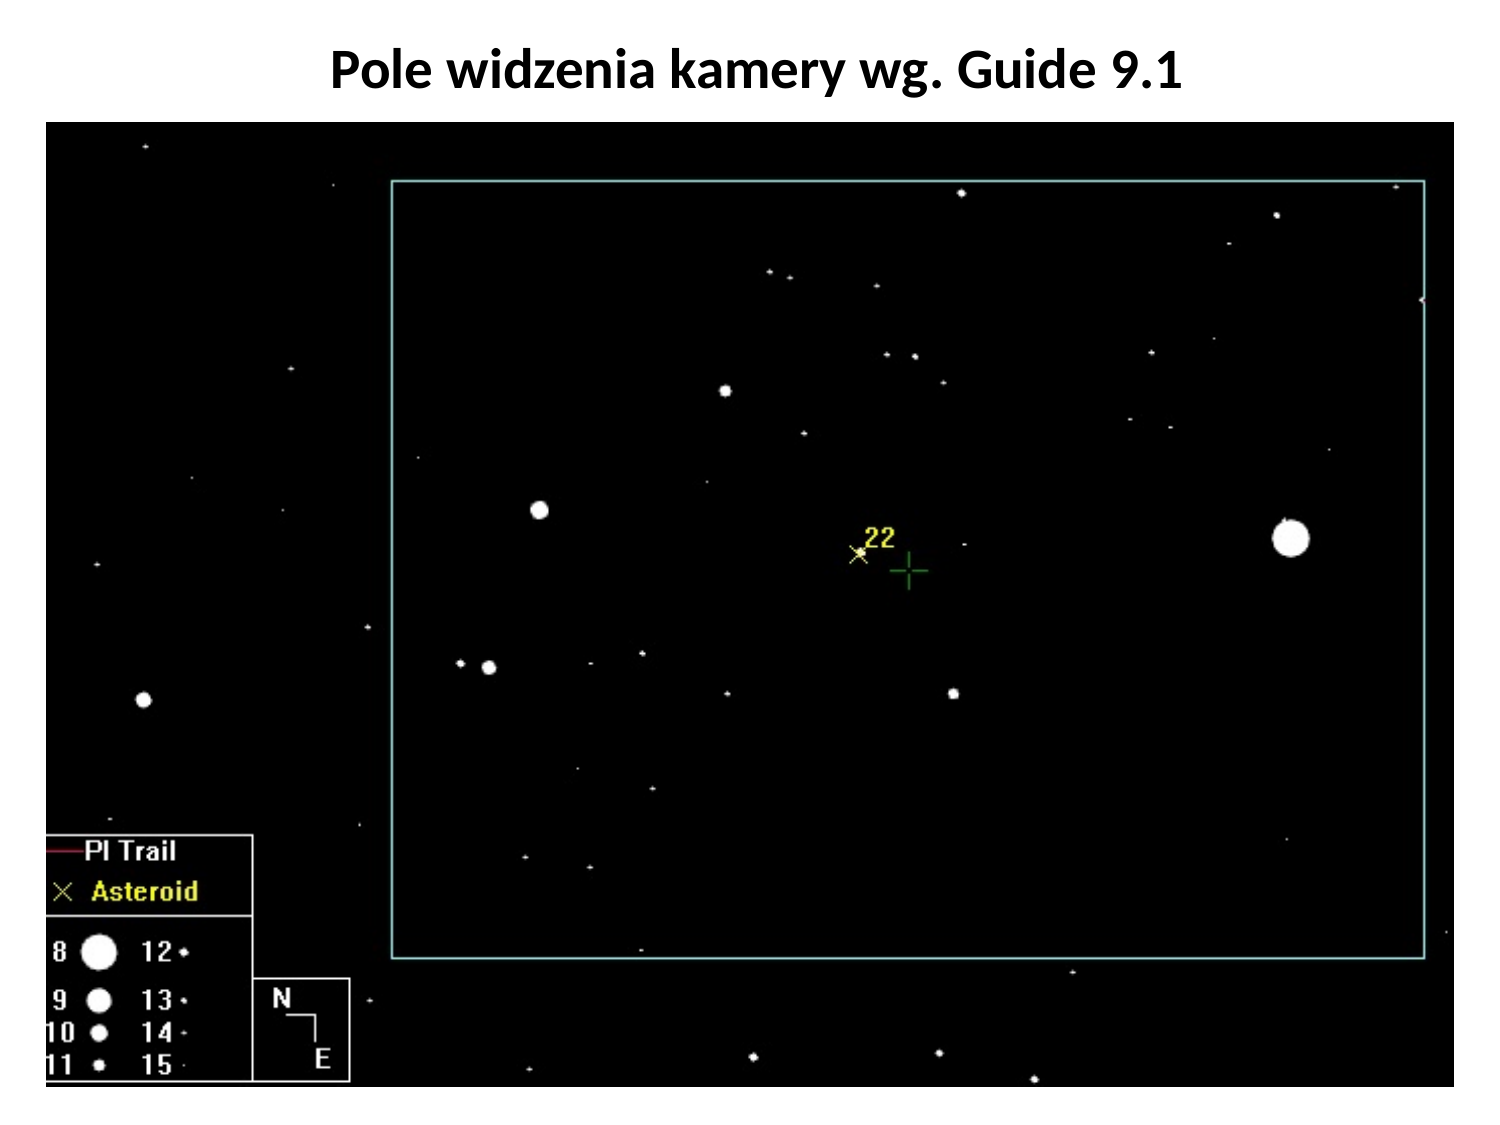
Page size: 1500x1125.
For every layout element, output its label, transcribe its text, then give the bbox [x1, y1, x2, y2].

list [46, 122, 1454, 1088]
title Pole widzenia kamery wg. Guide 9.1 [82, 23, 1432, 108]
